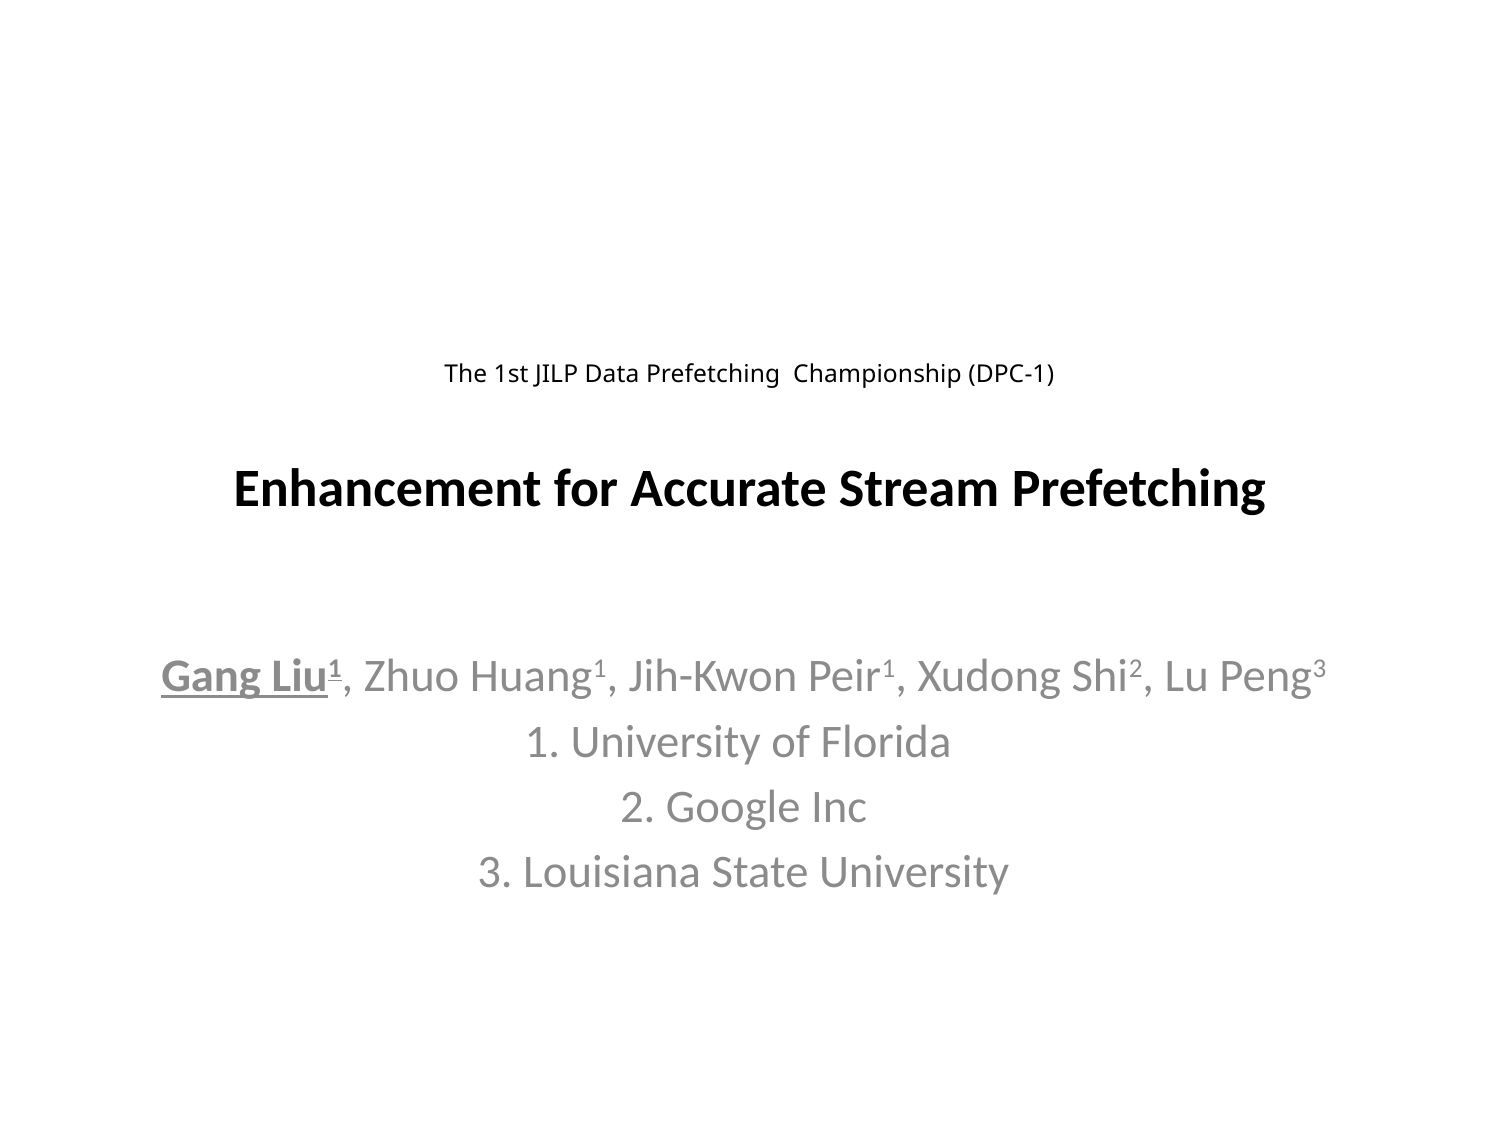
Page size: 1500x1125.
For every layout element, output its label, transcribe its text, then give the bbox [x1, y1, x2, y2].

subtitle Gang Liu1, Zhuo Huang1, Jih-Kwon Peir1, Xudong Shi2, Lu Peng3 1. University of Florida 2. Google Inc 3. Louisiana State University [137, 637, 1350, 925]
title The 1st JILP Data Prefetching Championship (DPC-1) Enhancement for Accurate Stream Prefetching [112, 349, 1388, 591]
